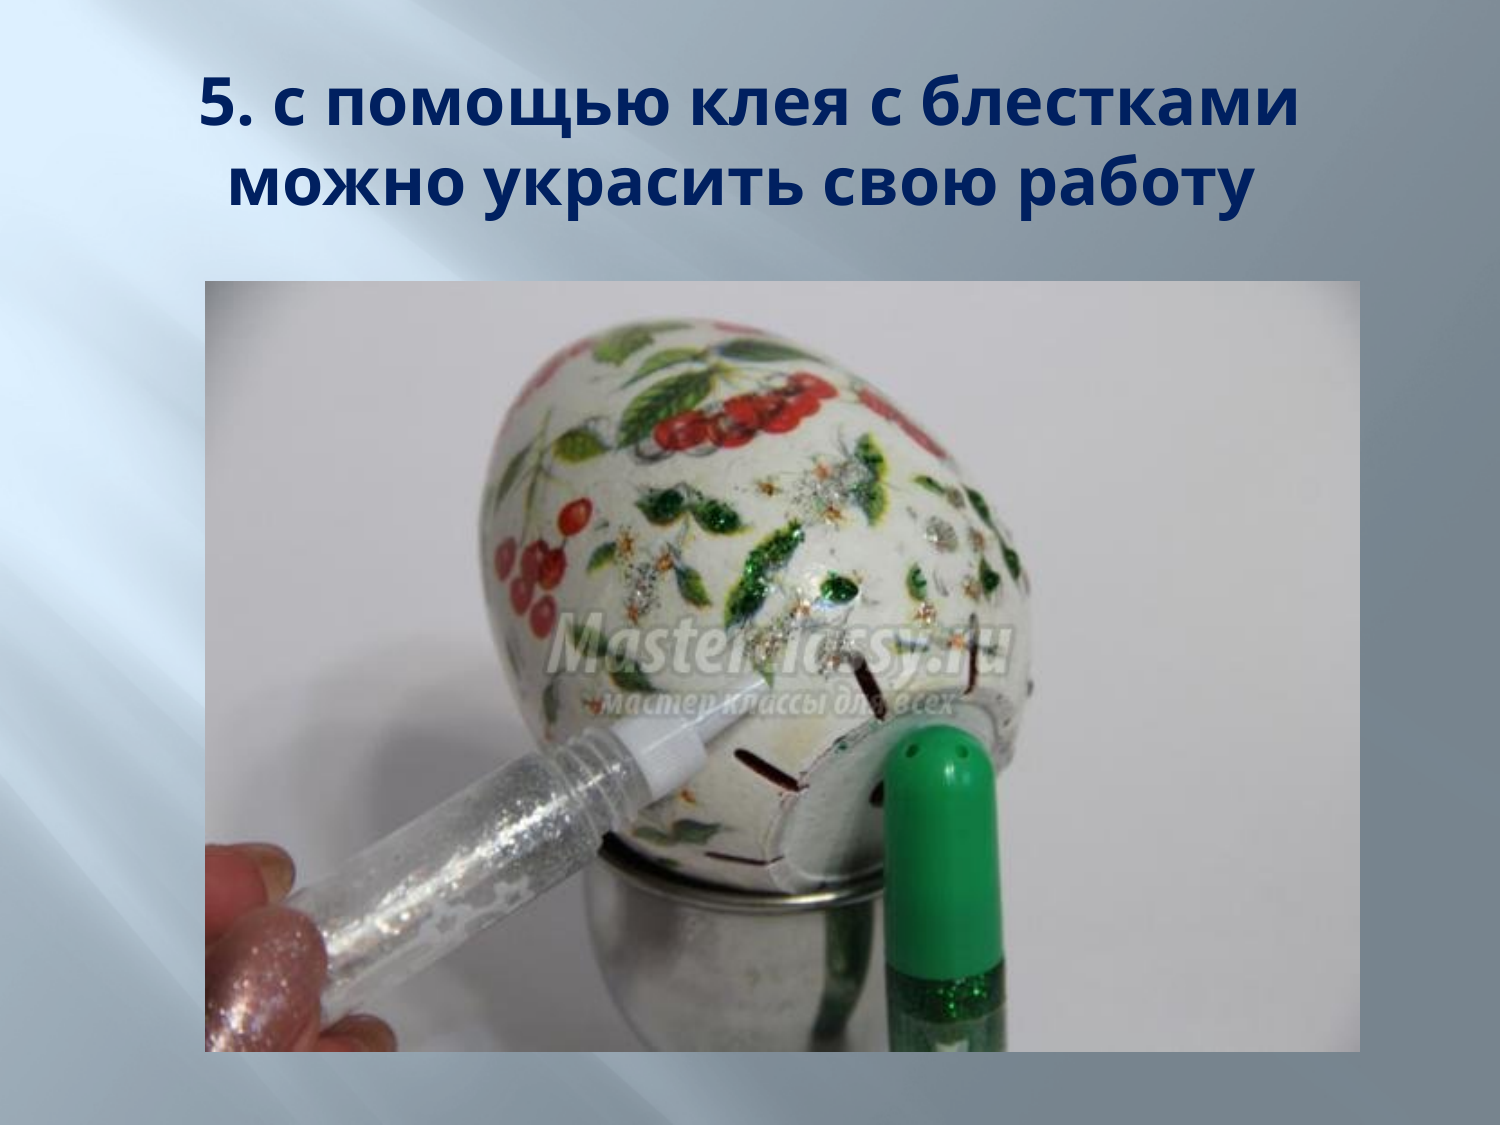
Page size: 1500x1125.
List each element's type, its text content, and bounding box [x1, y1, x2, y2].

title 5. с помощью клея с блестками можно украсить свою работу [75, 45, 1425, 233]
picture [204, 280, 1360, 1052]
